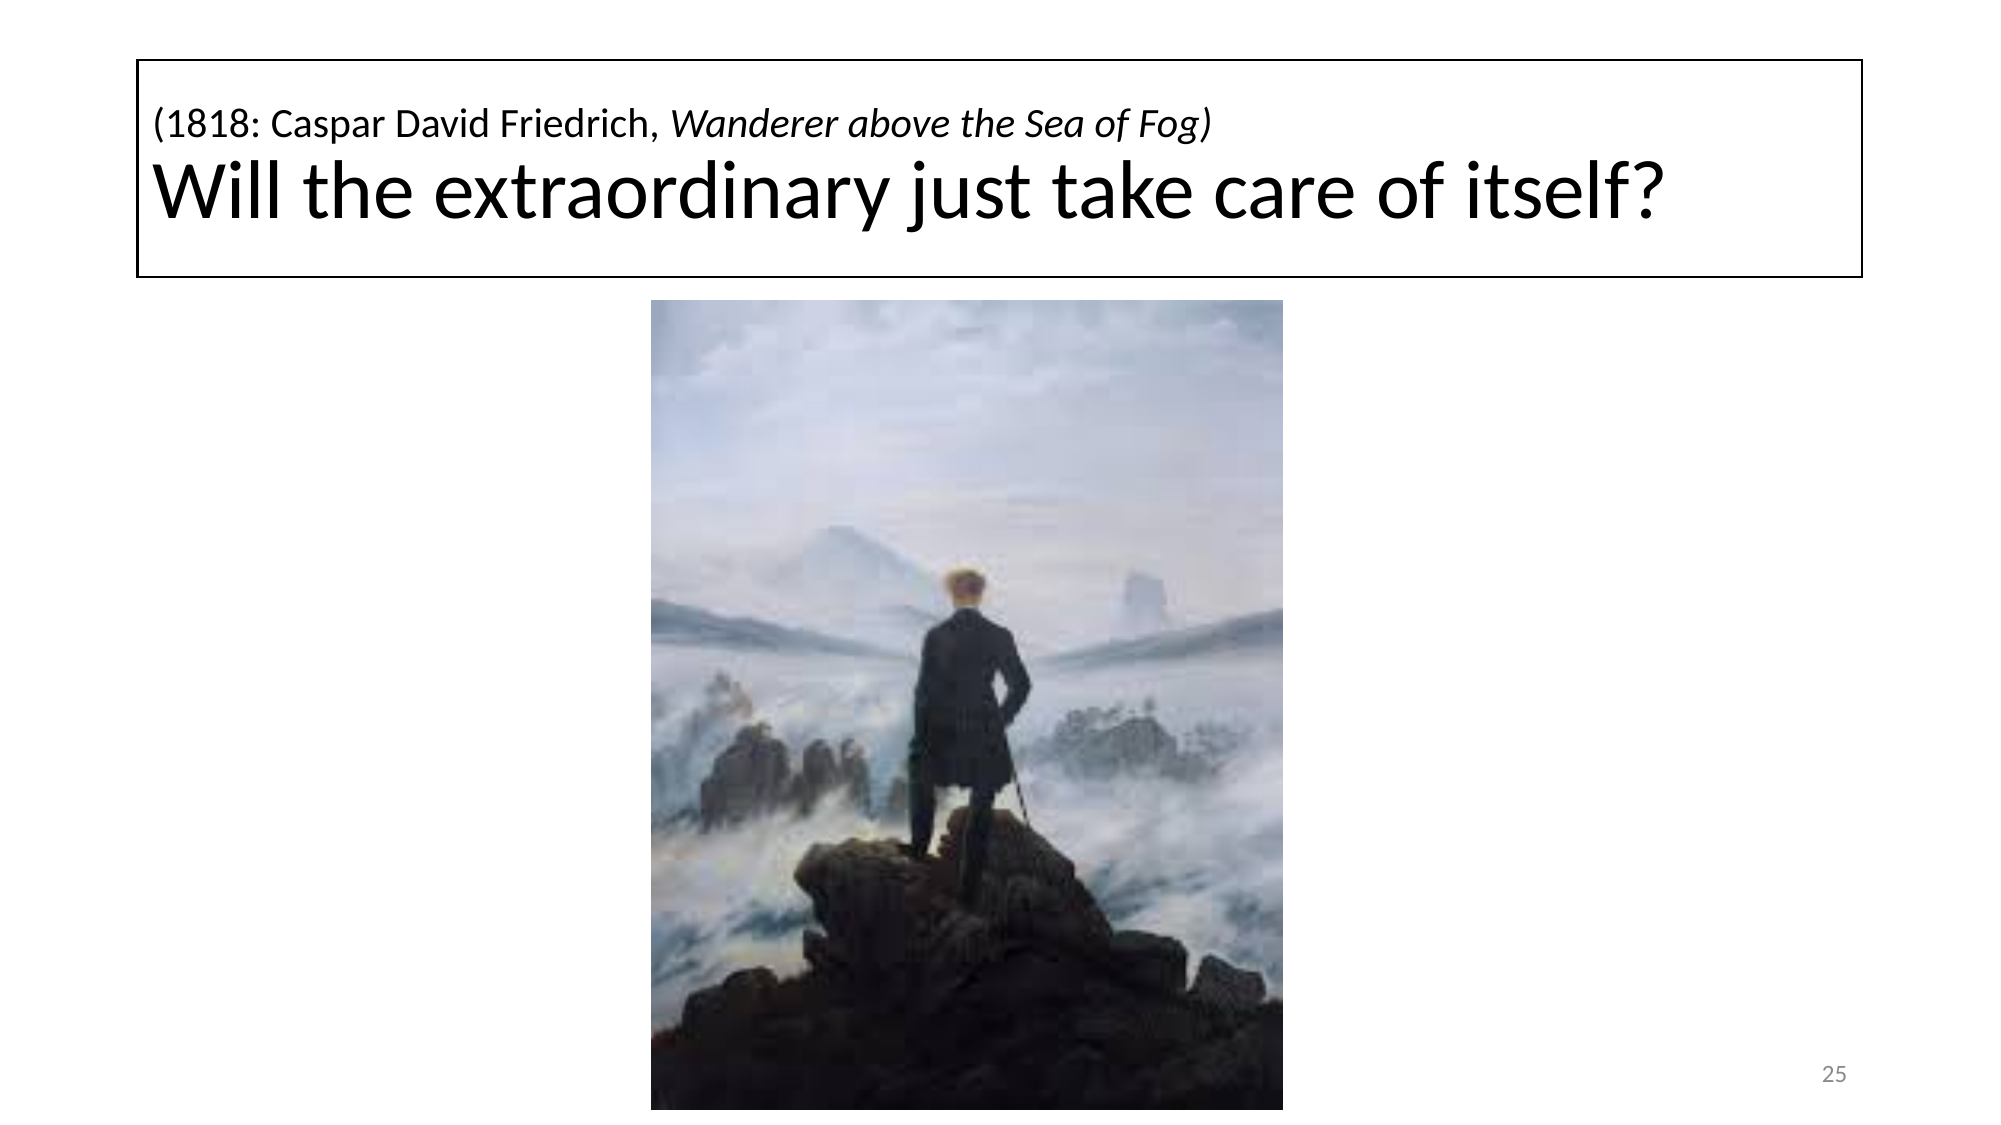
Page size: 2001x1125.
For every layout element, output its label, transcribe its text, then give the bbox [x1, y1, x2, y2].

title (1818: Caspar David Friedrich, Wanderer above the Sea of Fog) Will the extraordinary just take care of itself? [136, 59, 1863, 278]
slide_number 25 [1412, 1042, 1863, 1103]
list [651, 300, 1283, 1110]
